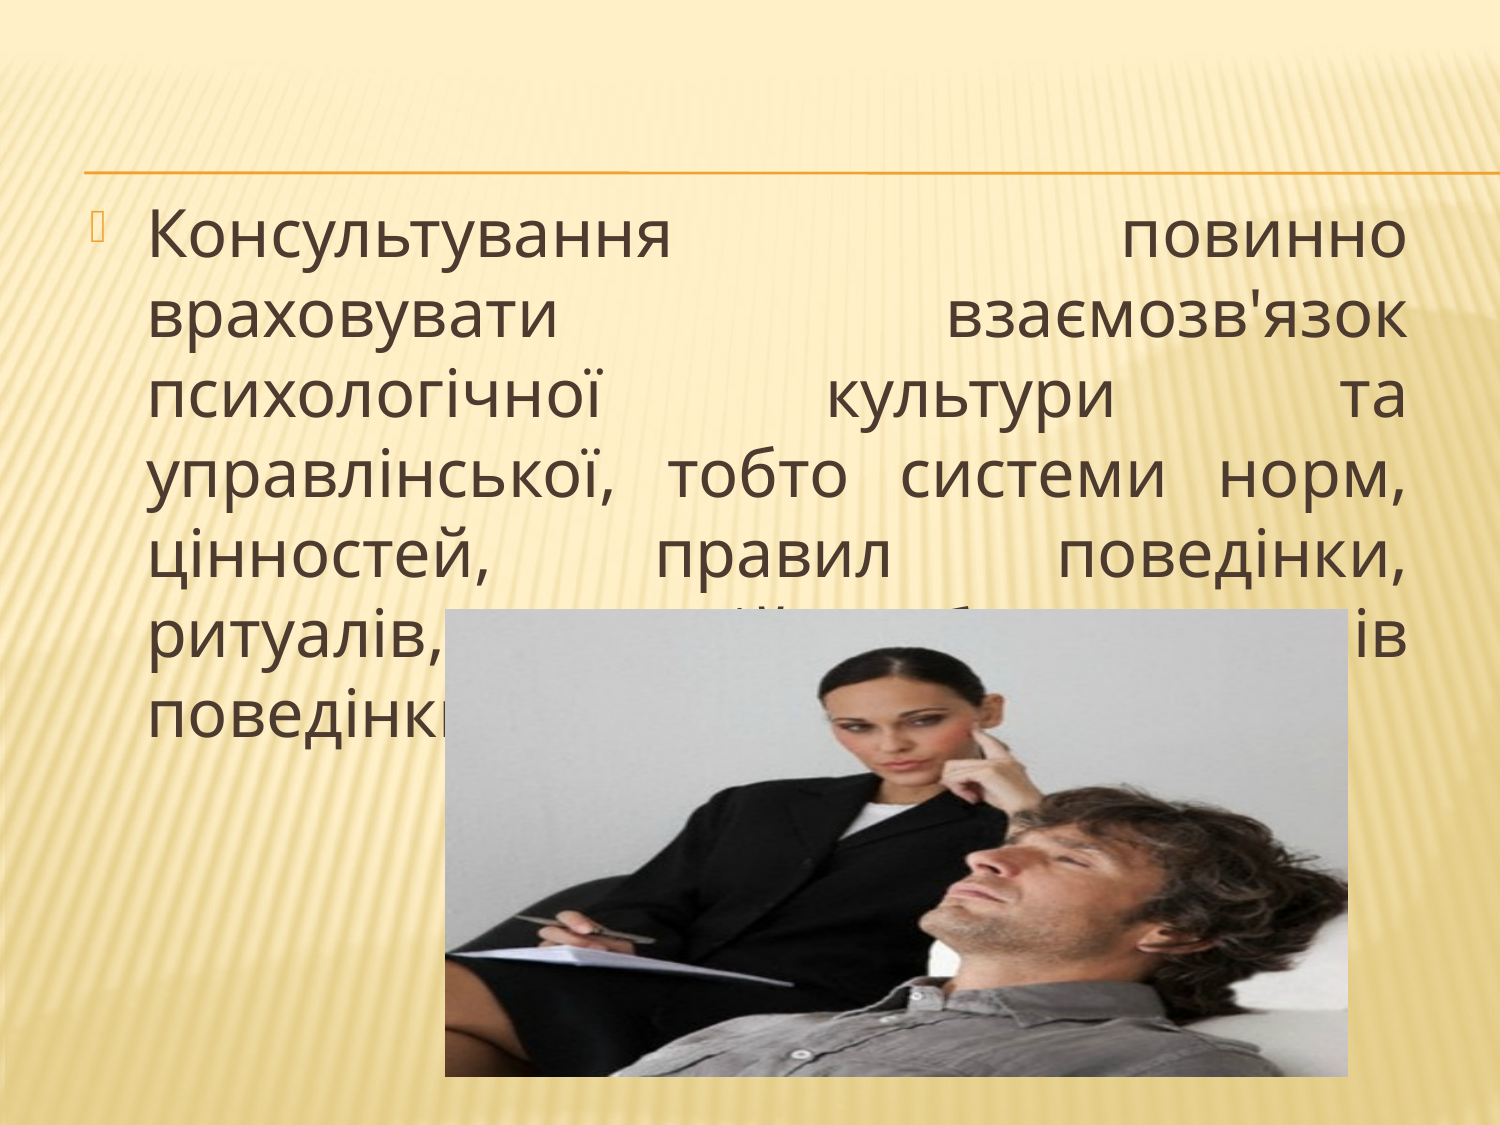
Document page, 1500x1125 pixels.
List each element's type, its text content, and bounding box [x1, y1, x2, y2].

picture [444, 609, 1348, 1078]
list Консультування повинно враховувати взаємозв'язок психологічної культури та управлінської, тобто системи норм, цінностей, правил поведінки, ритуалів, традицій, заборон, стилів поведінки, звичок та ін. [75, 90, 1425, 1038]
